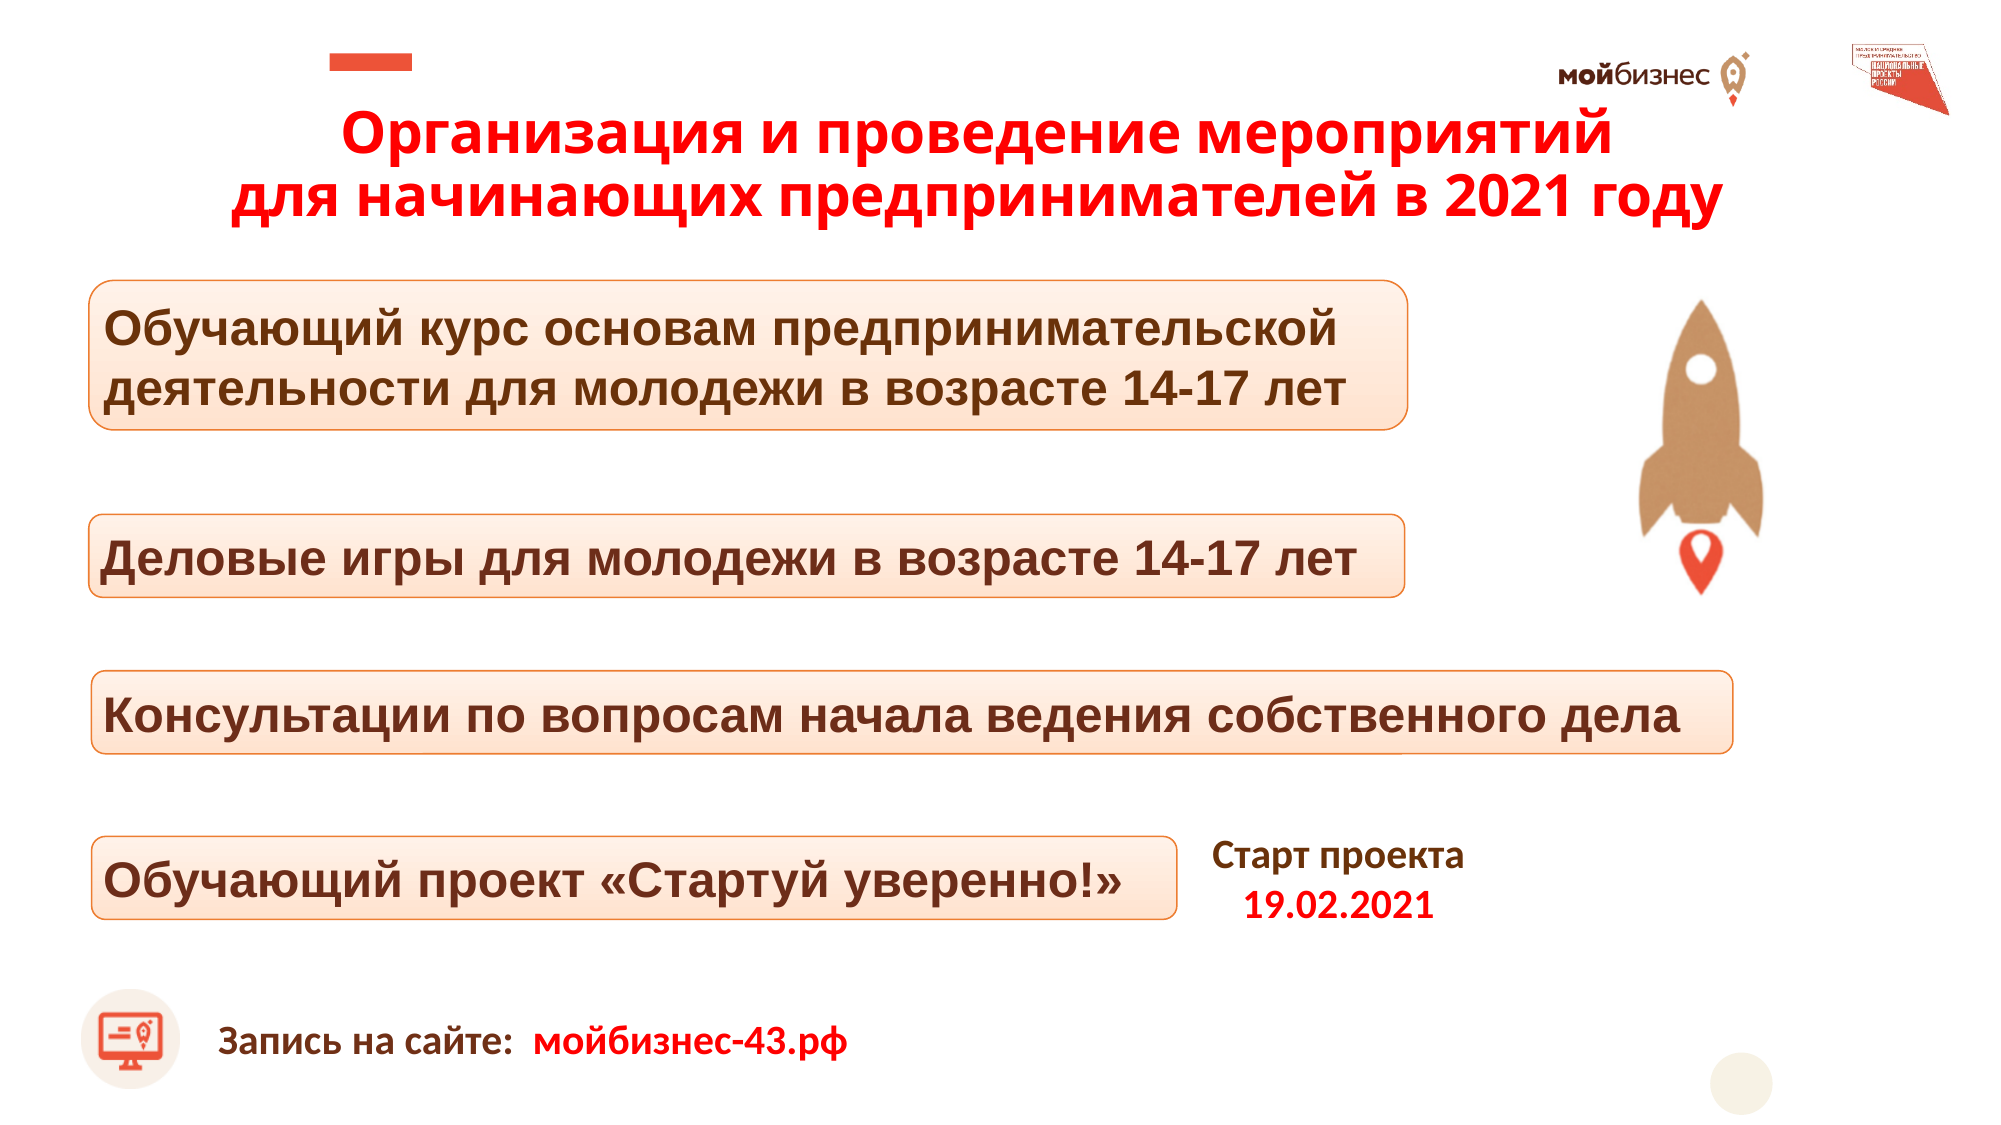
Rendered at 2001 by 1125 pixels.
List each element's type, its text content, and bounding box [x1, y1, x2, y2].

text_box Консультации по вопросам начала ведения собственного дела [90, 669, 1734, 755]
picture [80, 989, 181, 1089]
text_box Деловые игры для молодежи в возрасте 14-17 лет [87, 513, 1406, 599]
text_box Обучающий проект «Стартуй уверенно!» [90, 835, 1176, 921]
picture [1841, 9, 1968, 136]
title Организация и проведение мероприятий для начинающих предпринимателей в 2021 году [91, 62, 1864, 237]
picture [1611, 283, 1786, 605]
text_box Старт проекта 19.02.2021 [1176, 819, 1480, 935]
text_box Обучающий курс основам предпринимательской деятельности для молодежи в возрасте 14-17 лет [88, 279, 1409, 431]
text_box Запись на сайте: мойбизнес-43.рф [182, 1005, 1156, 1070]
picture [1559, 51, 1750, 62]
